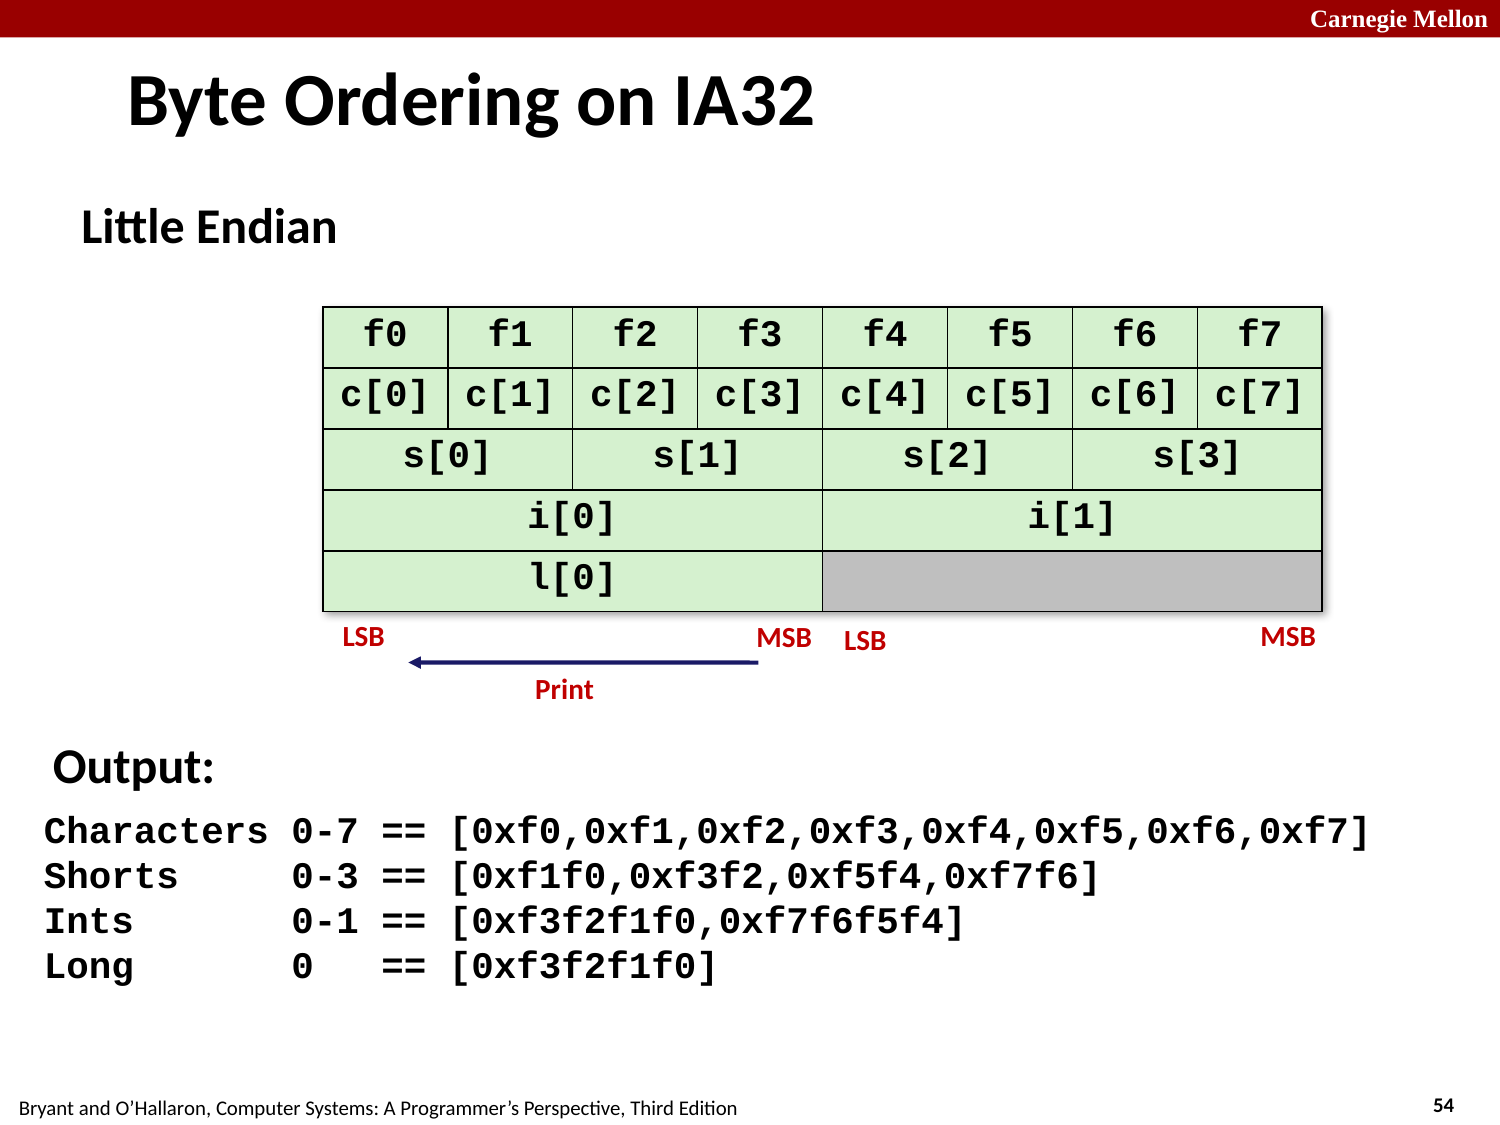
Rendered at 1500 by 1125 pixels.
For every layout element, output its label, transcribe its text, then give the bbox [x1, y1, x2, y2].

table_header f0 [324, 308, 447, 367]
table_cell c[1] [449, 369, 572, 428]
table_header f6 [1073, 308, 1197, 367]
table_header f1 [449, 308, 572, 367]
text_box Print [528, 664, 601, 712]
table_cell c[6] [1073, 369, 1197, 428]
table_header f7 [1198, 308, 1321, 367]
text_box Characters 0-7 == [0xf0,0xf1,0xf2,0xf3,0xf4,0xf5,0xf6,0xf7] Shorts 0-3 == [0xf1f0,0xf3f2,0xf5f4,0xf7f6] Ints 0-1 == [0xf3f2f1f0,0xf7f6f5f4] Long 0 == [0xf3f2f1f0] [37, 799, 1425, 1038]
table_cell s[2] [823, 430, 1072, 489]
table_cell c[5] [948, 369, 1072, 428]
text_box MSB [750, 612, 819, 660]
table_header f3 [698, 308, 822, 367]
table_cell s[3] [1073, 430, 1321, 489]
table_header f2 [573, 308, 697, 367]
table_cell s[0] [324, 430, 572, 489]
text_box Output: [46, 727, 649, 800]
table_cell c[3] [698, 369, 822, 428]
text_box [408, 656, 759, 669]
text_box LSB [837, 614, 893, 662]
table_cell s[1] [573, 430, 822, 489]
table_cell c[2] [573, 369, 697, 428]
table_cell l[0] [324, 552, 822, 611]
table_cell i[1] [823, 491, 1321, 550]
text_box LSB [336, 611, 392, 659]
table_cell c[4] [823, 369, 947, 428]
table_cell i[0] [324, 491, 822, 550]
title Byte Ordering on IA32 [112, 0, 1142, 192]
table_cell c[0] [324, 369, 447, 428]
table_header f5 [948, 308, 1072, 367]
text_box Little Endian [75, 187, 505, 261]
table_header f4 [823, 308, 947, 367]
table_cell c[7] [1198, 369, 1321, 428]
table_cell [823, 552, 1321, 611]
text_box MSB [1253, 611, 1323, 659]
